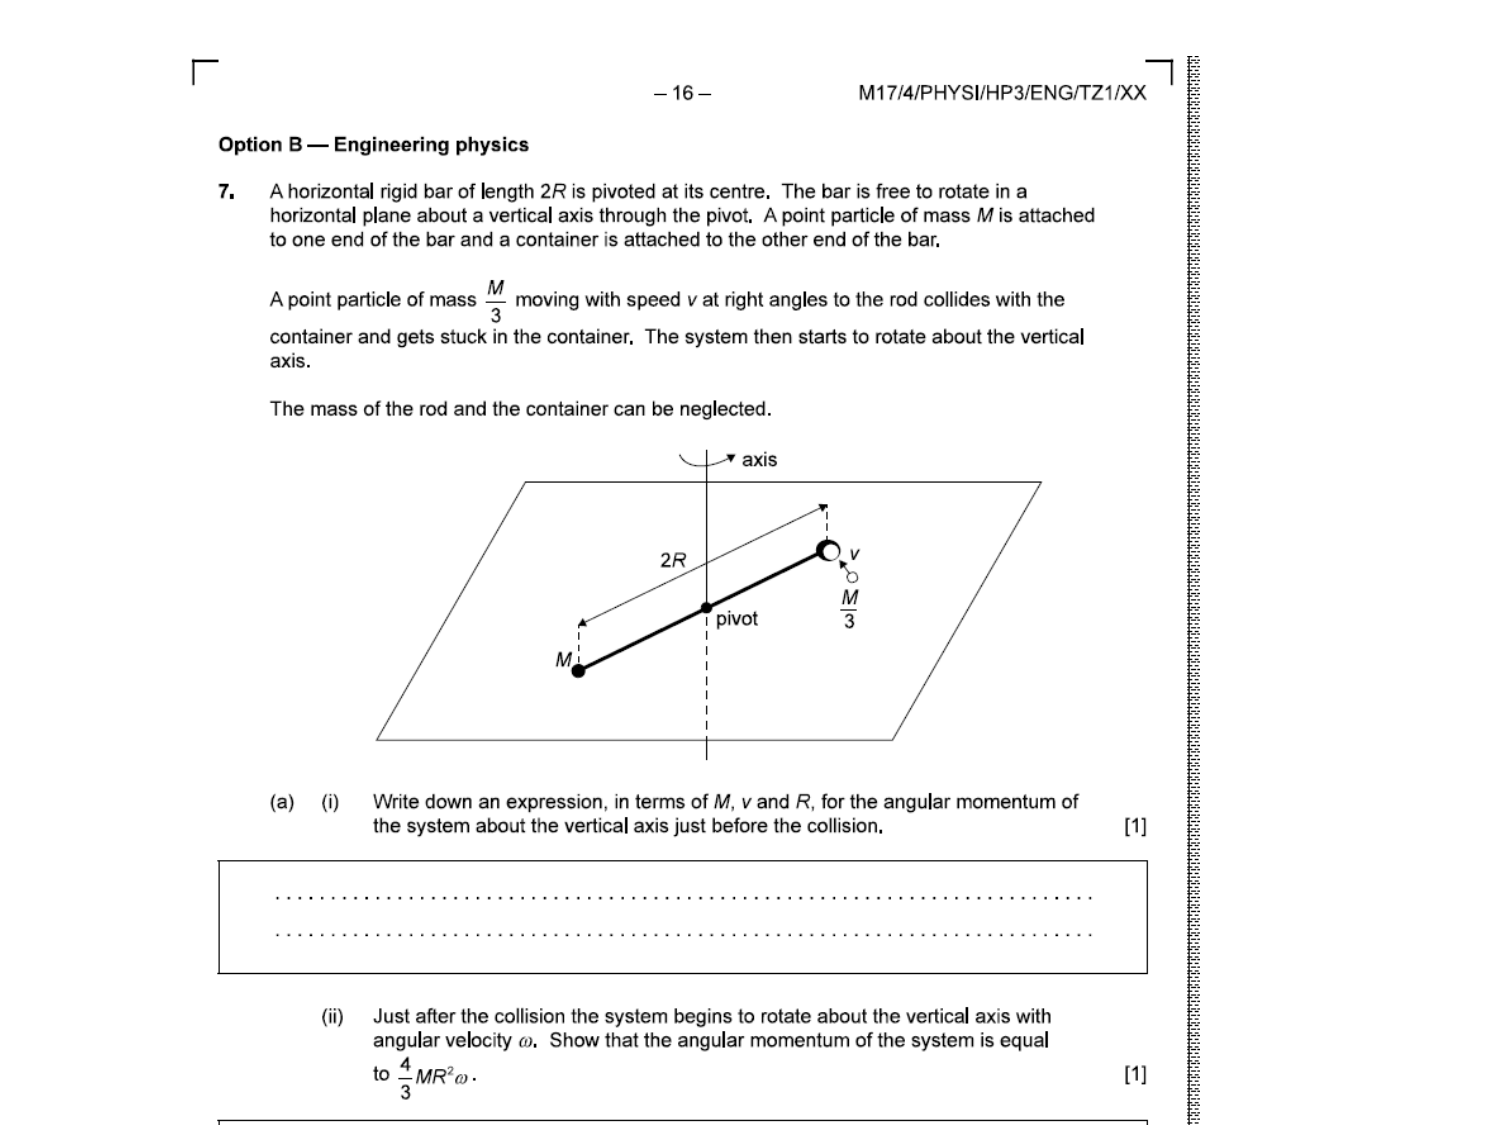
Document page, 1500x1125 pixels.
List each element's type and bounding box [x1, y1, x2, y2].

picture [187, 56, 1201, 1125]
